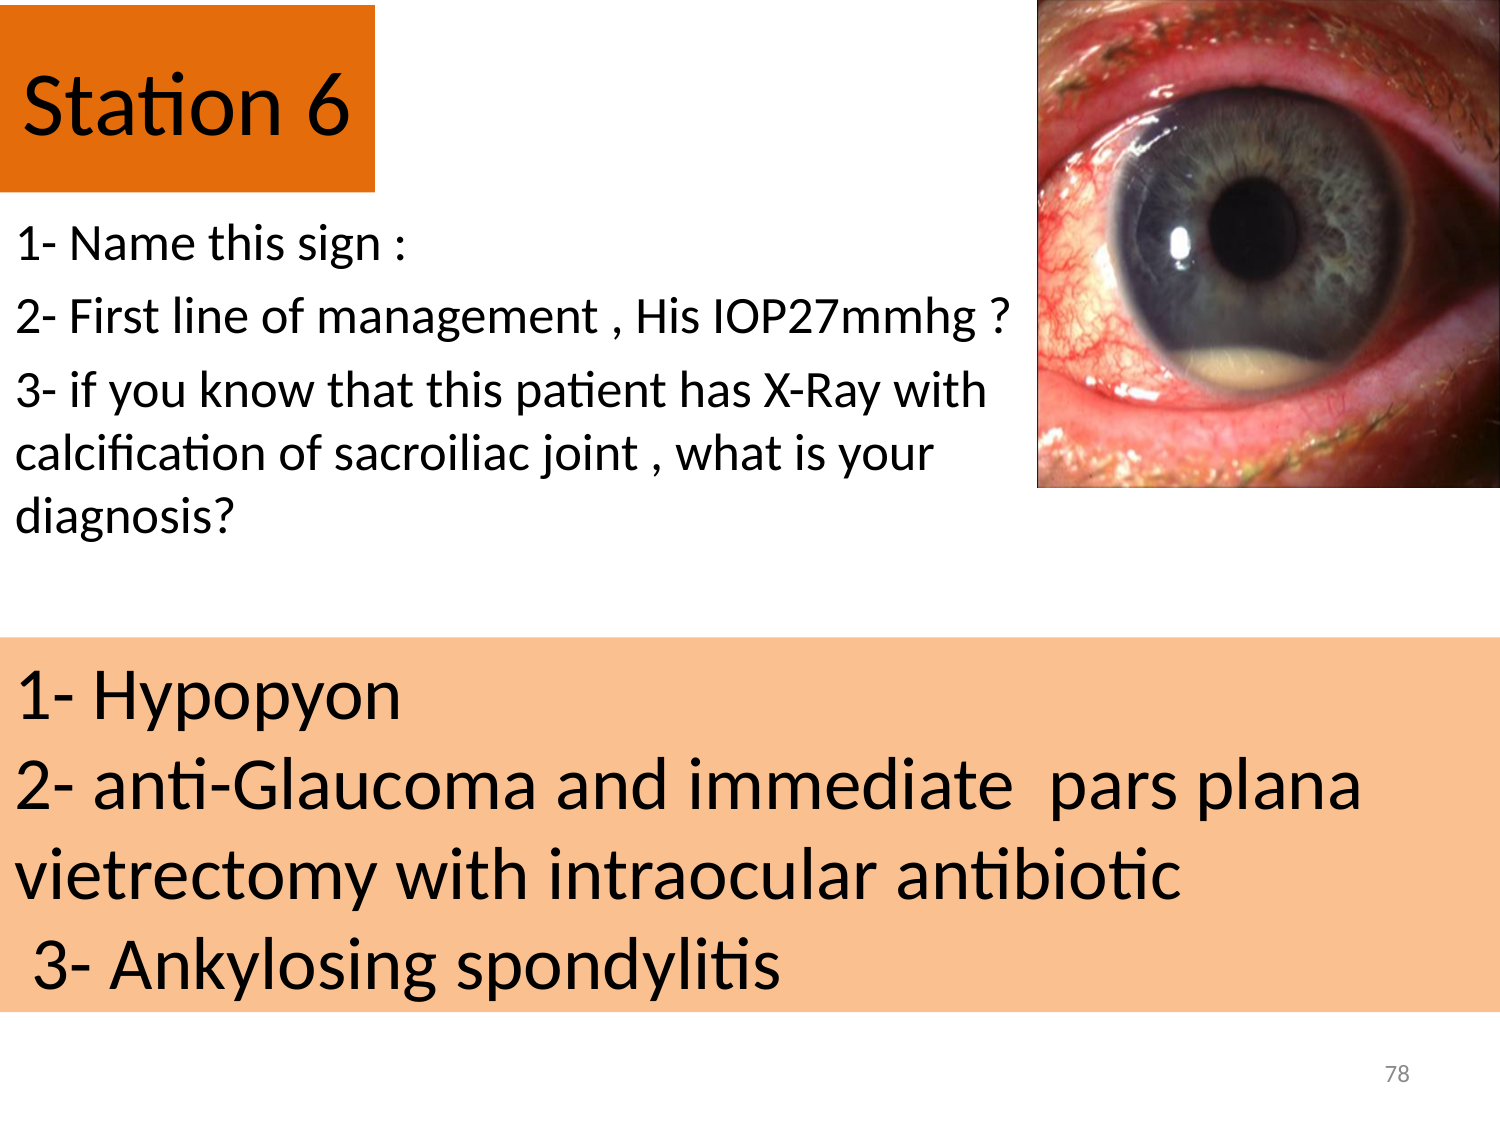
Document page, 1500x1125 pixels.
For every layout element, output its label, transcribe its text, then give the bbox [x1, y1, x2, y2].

title Station 6 [0, 5, 375, 193]
list 1- Name this sign : 2- First line of management , His IOP27mmhg ? 3- if you know that this patient has X-Ray with calcification of sacroiliac joint , what is your diagnosis? [0, 200, 1038, 563]
slide_number 78 [1074, 1042, 1425, 1103]
picture [1037, 0, 1500, 488]
text_box 1- Hypopyon 2- anti-Glaucoma and immediate pars plana vietrectomy with intraocular antibiotic 3- Ankylosing spondylitis [0, 637, 1500, 1013]
